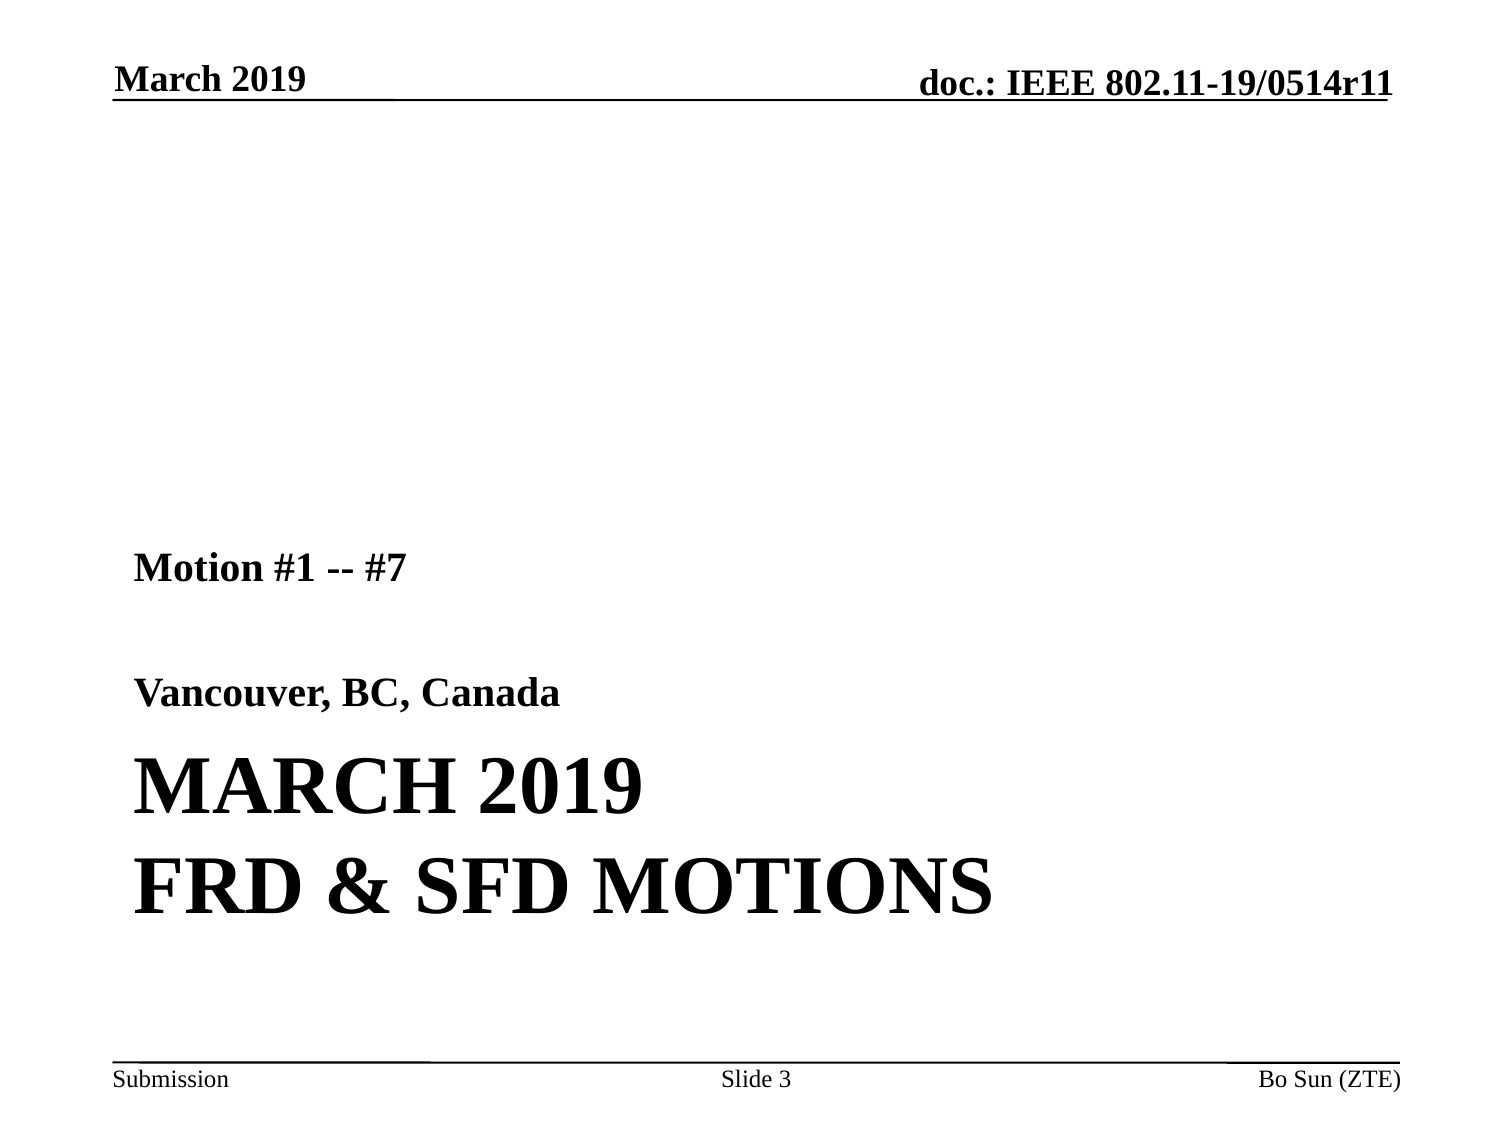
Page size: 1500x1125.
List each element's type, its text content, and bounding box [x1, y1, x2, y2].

title March 2019 FRD & SFD Motions [118, 724, 1394, 947]
footer Bo Sun (ZTE) [878, 1061, 1402, 1093]
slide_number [114, 54, 423, 100]
slide_number Slide 3 [712, 1061, 800, 1123]
list Motion #1 -- #7 Vancouver, BC, Canada [118, 476, 1394, 724]
